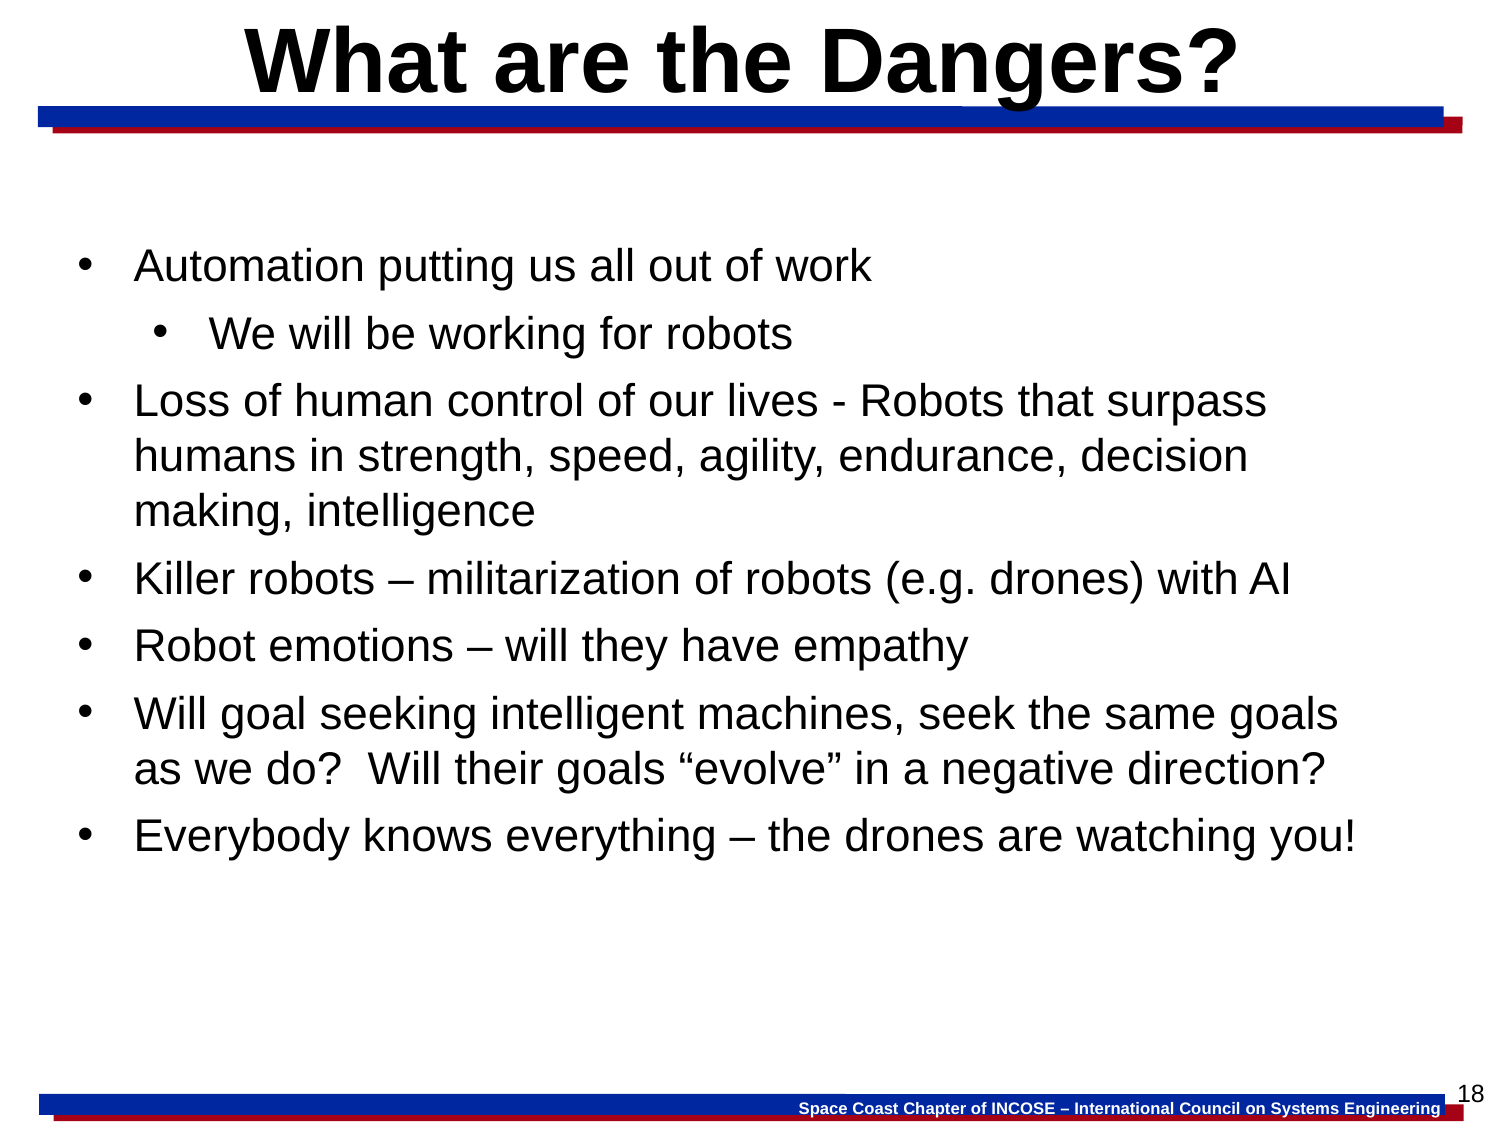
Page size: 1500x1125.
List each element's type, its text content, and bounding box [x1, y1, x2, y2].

slide_number 18 [1425, 1069, 1500, 1108]
text_box Automation putting us all out of work We will be working for robots Loss of human control of our lives - Robots that surpass humans in strength, speed, agility, endurance, decision making, intelligence Killer robots – militarization of robots (e.g. drones) with AI Robot emotions – will they have empathy Will goal seeking intelligent machines, seek the same goals as we do? Will their goals “evolve” in a negative direction? Everybody knows everything – the drones are watching you! [62, 228, 1404, 869]
title What are the Dangers? [37, 12, 1451, 101]
